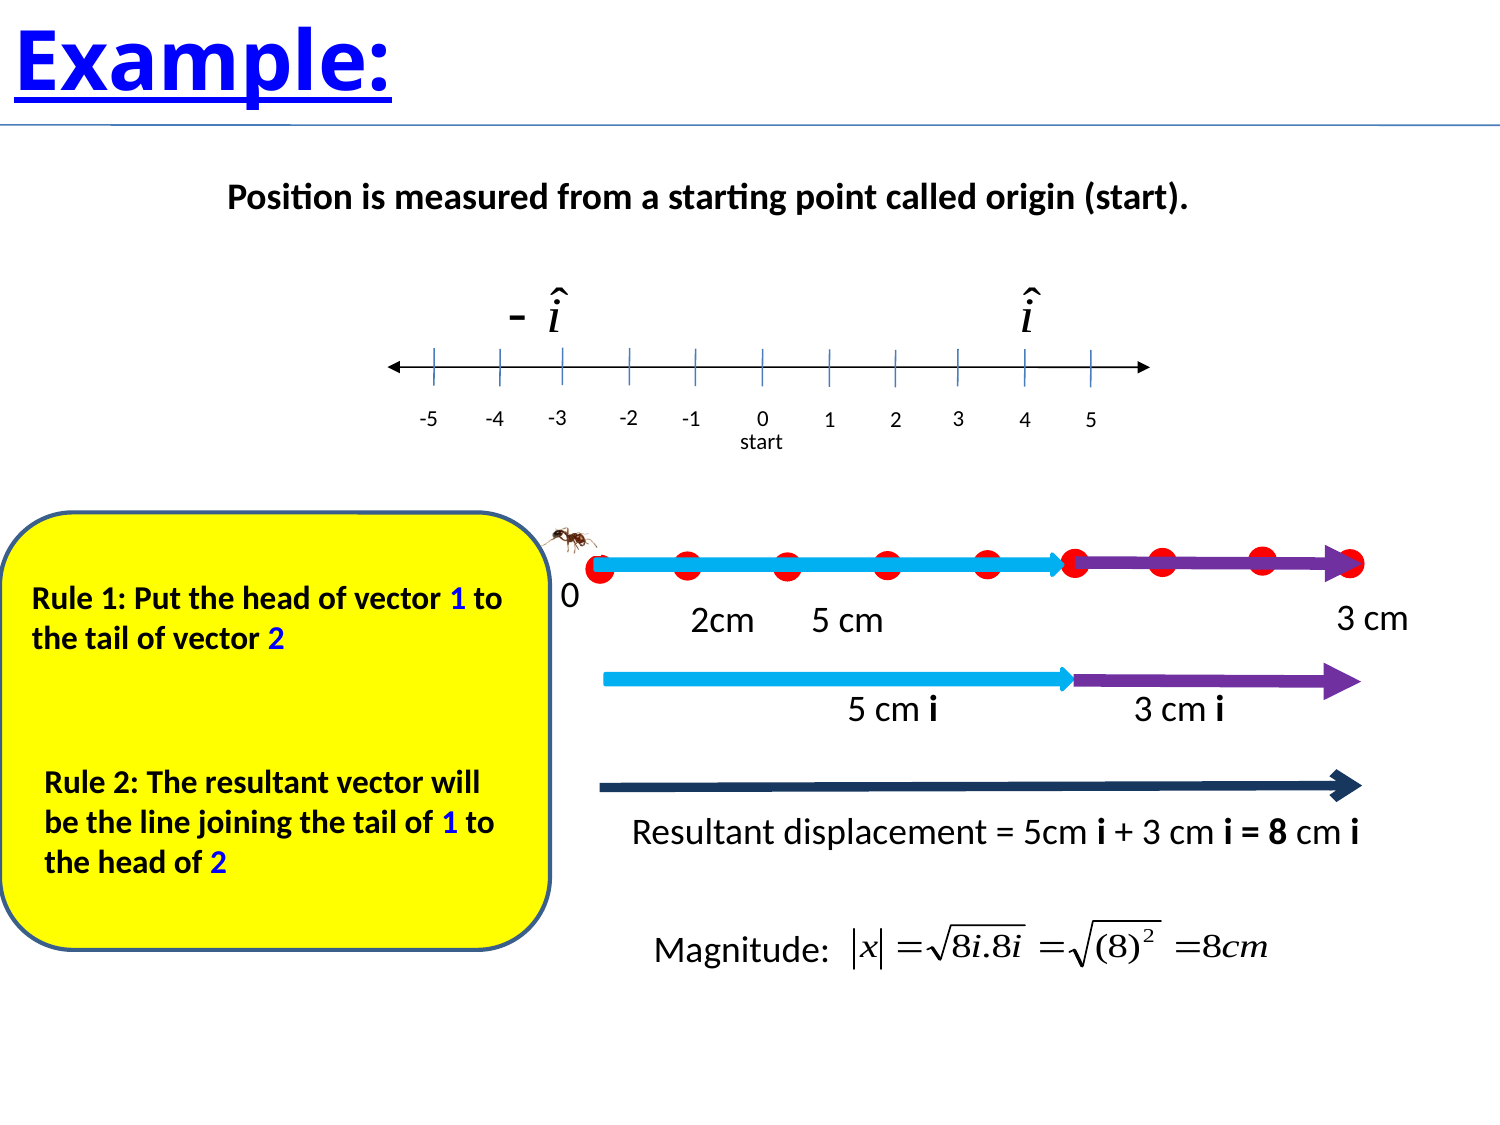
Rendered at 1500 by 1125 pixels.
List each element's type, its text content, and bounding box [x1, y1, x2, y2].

text_box [1248, 546, 1277, 557]
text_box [637, 912, 1276, 979]
text_box 2cm [675, 587, 771, 648]
text_box [674, 572, 701, 581]
text_box [1340, 549, 1365, 579]
text_box [1151, 572, 1174, 578]
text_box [387, 274, 1151, 463]
text_box Position is measured from a starting point called origin (start). [212, 164, 1225, 225]
text_box 5 cm [796, 587, 900, 648]
text_box Example: [0, 0, 407, 115]
text_box [874, 572, 901, 581]
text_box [599, 785, 1388, 861]
text_box [676, 551, 699, 557]
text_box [605, 668, 1362, 738]
text_box [773, 572, 802, 582]
text_box [875, 551, 900, 557]
text_box [585, 565, 615, 584]
text_box [776, 552, 799, 557]
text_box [0, 512, 551, 951]
text_box [593, 552, 1065, 577]
text_box 3 cm [1321, 585, 1425, 646]
text_box [974, 572, 1001, 580]
text_box [1252, 572, 1273, 576]
text_box [1061, 548, 1088, 578]
text_box [1149, 547, 1176, 556]
text_box 0 [554, 565, 595, 623]
text_box [975, 550, 1000, 557]
picture [551, 524, 601, 556]
